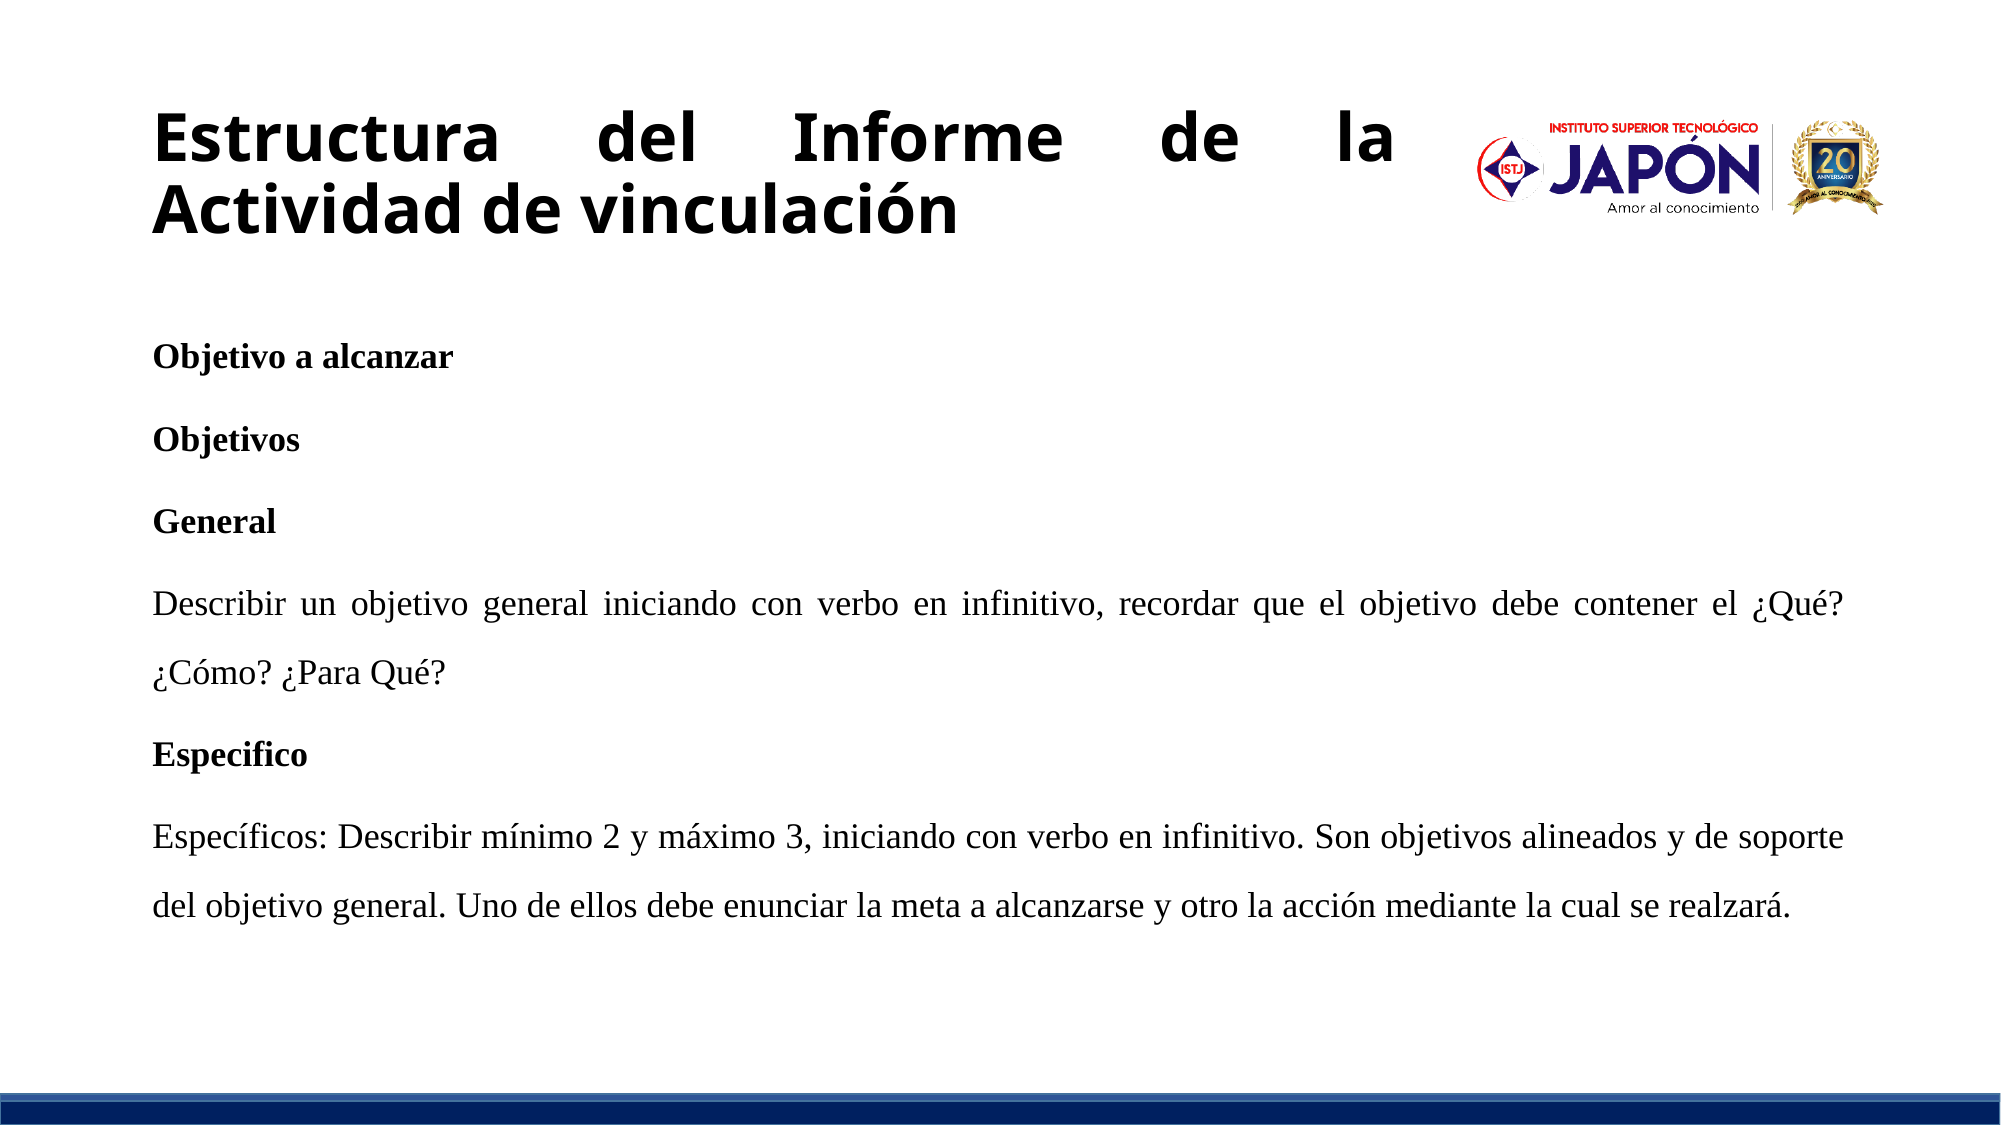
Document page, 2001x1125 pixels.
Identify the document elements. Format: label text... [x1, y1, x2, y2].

picture [1466, 115, 1894, 219]
list Objetivo a alcanzar Objetivos General Describir un objetivo general iniciando con verbo en infinitivo, recordar que el objetivo debe contener el ¿Qué? ¿Cómo? ¿Para Qué? Especifico Específicos: Describir mínimo 2 y máximo 3, iniciando con verbo en infinitivo. Son objetivos alineados y de soporte del objetivo general. Uno de ellos debe enunciar la meta a alcanzarse y otro la acción mediante la cual se realzará. [137, 299, 1863, 1014]
title Estructura del Informe de la Actividad de vinculación [137, 67, 1413, 285]
